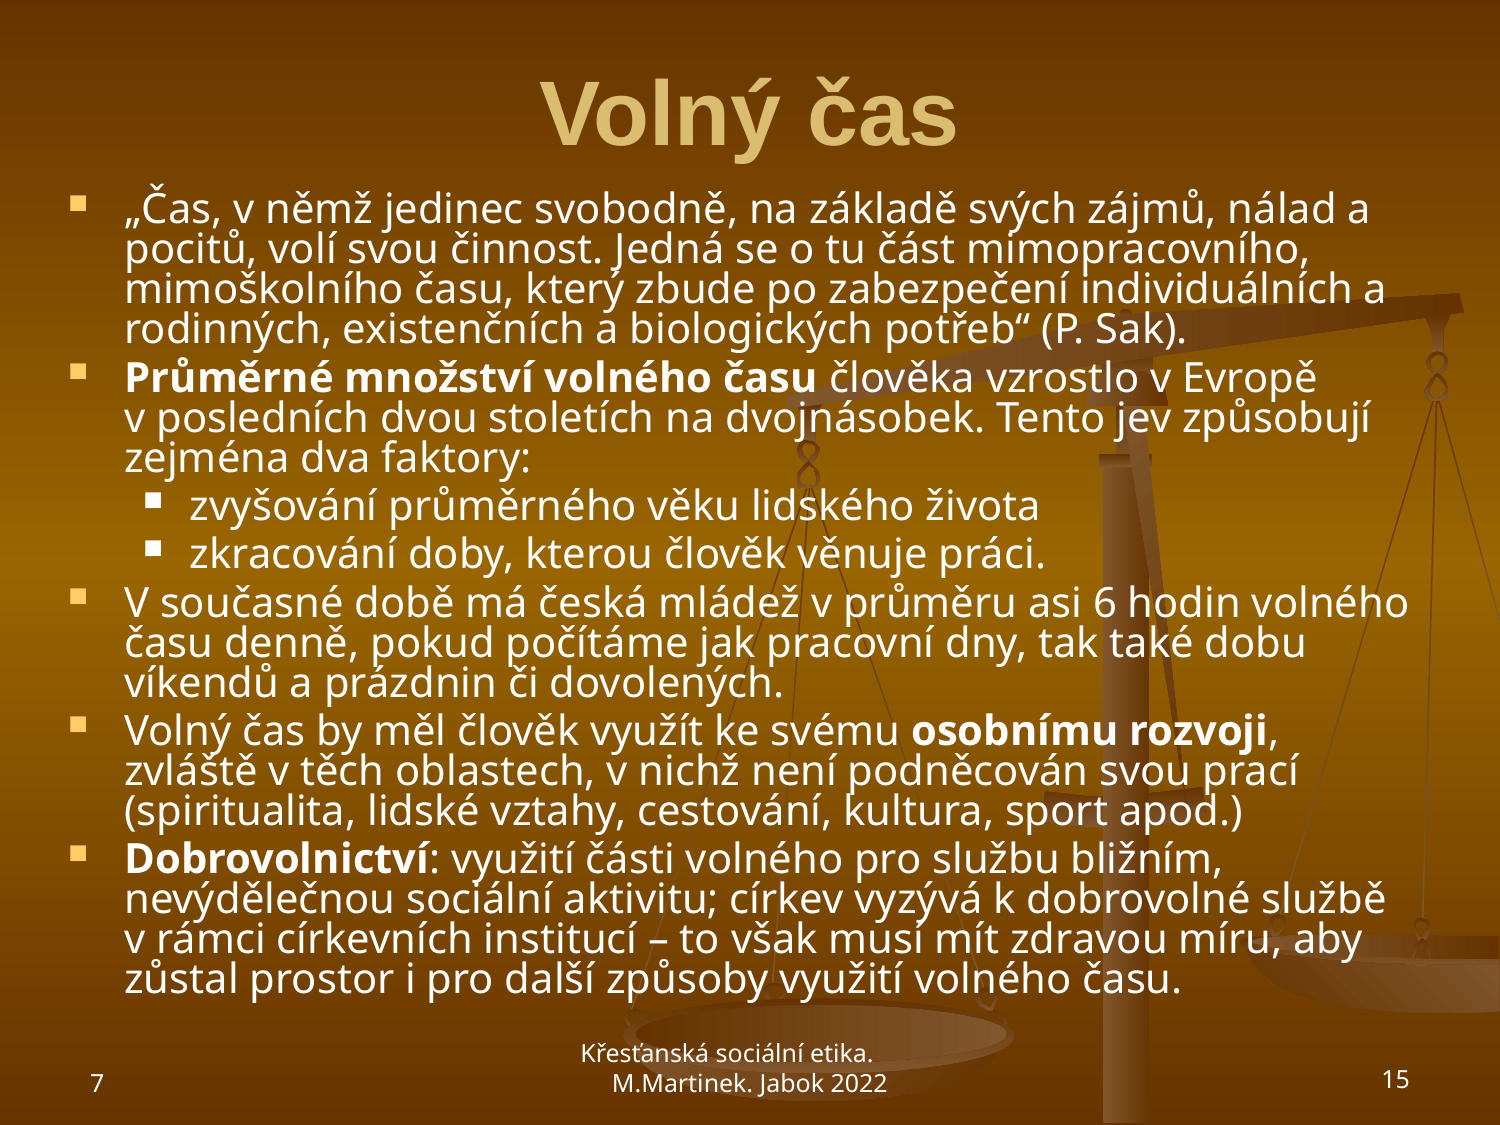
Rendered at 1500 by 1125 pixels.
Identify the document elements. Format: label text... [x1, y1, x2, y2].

list „Čas, v němž jedinec svobodně, na základě svých zájmů, nálad a pocitů, volí svou činnost. Jedná se o tu část mimopracovního, mimoškolního času, který zbude po zabezpečení individuálních a rodinných, existenčních a biologických potřeb“ (P. Sak). Průměrné množství volného času člověka vzrostlo v Evropě v posledních dvou stoletích na dvojnásobek. Tento jev způsobují zejména dva faktory: zvyšování průměrného věku lidského života zkracování doby, kterou člověk věnuje práci. V současné době má česká mládež v průměru asi 6 hodin volného času denně, pokud počítáme jak pracovní dny, tak také dobu víkendů a prázdnin či dovolených. Volný čas by měl člověk využít ke svému osobnímu rozvoji, zvláště v těch oblastech, v nichž není podněcován svou prací (spiritualita, lidské vztahy, cestování, kultura, sport apod.) Dobrovolnictví: využití části volného pro službu bližním, nevýdělečnou sociální aktivitu; církev vyzývá k dobrovolné službě v rámci církevních institucí – to však musí mít zdravou míru, aby zůstal prostor i pro další způsoby využití volného času. [52, 184, 1426, 1024]
slide_number 15 [1074, 1029, 1426, 1106]
slide_number 7 [74, 1029, 426, 1106]
title Volný čas [74, 45, 1426, 173]
footer Křesťanská sociální etika. M.Martinek. Jabok 2022 [512, 1029, 988, 1106]
